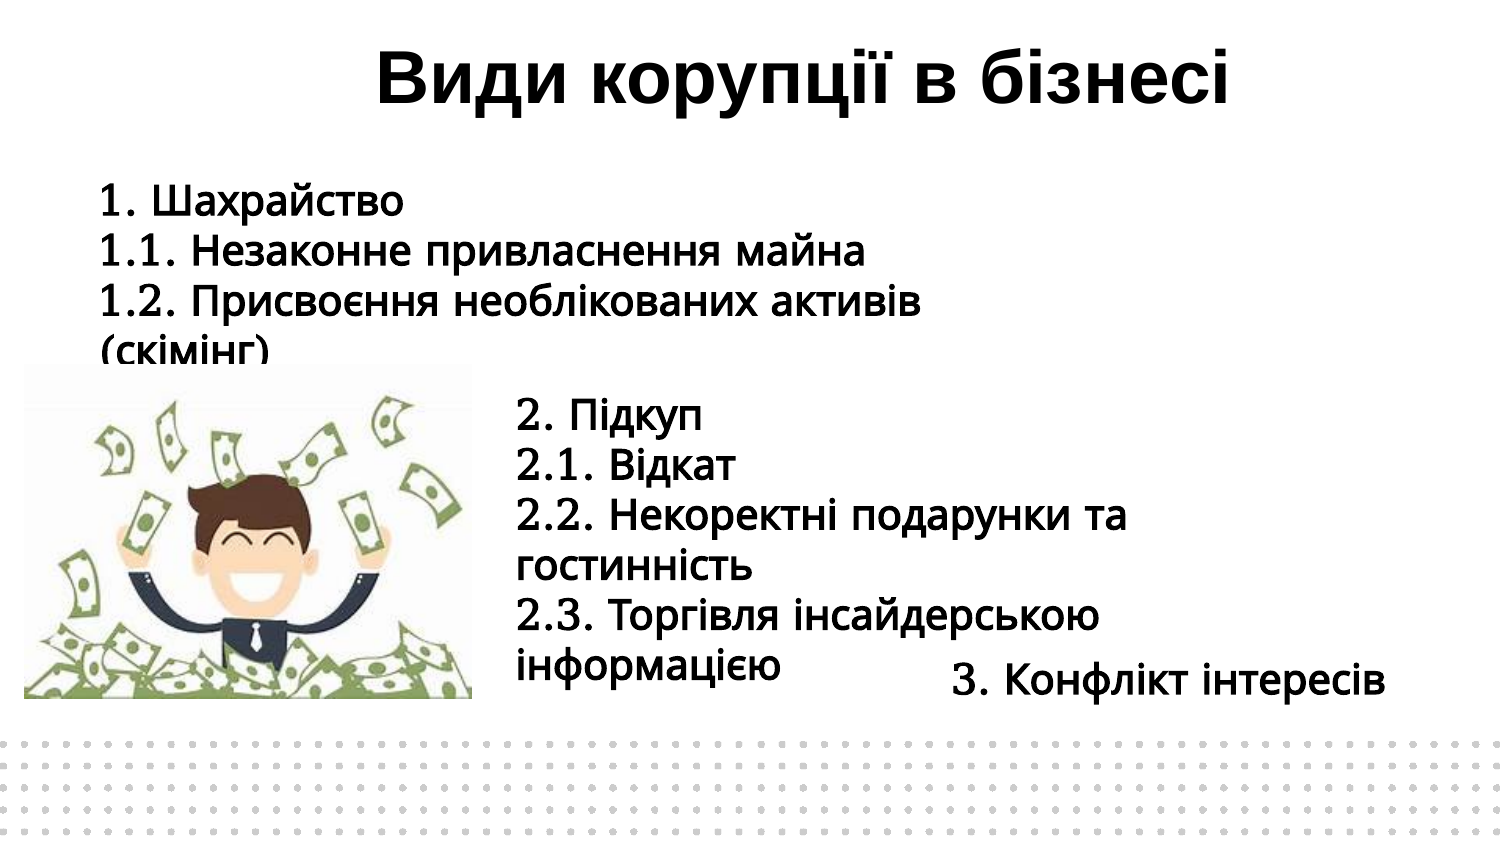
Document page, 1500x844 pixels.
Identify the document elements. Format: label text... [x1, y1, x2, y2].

text_box 1. Шахрайство 1.1. Незаконне привласнення майна 1.2. Присвоєння необлікованих активів (скімінг) 1.3. Розкрадання [83, 166, 1084, 431]
picture [24, 364, 472, 700]
text_box 3. Конфлікт інтересів [936, 644, 1500, 710]
title Види корупції в бізнесі [360, 0, 1436, 89]
text_box 2. Підкуп 2.1. Відкат 2.2. Некоректні подарунки та гостинність 2.3. Торгівля інсайдерською інформацією [500, 380, 1337, 695]
picture [0, 728, 1500, 842]
